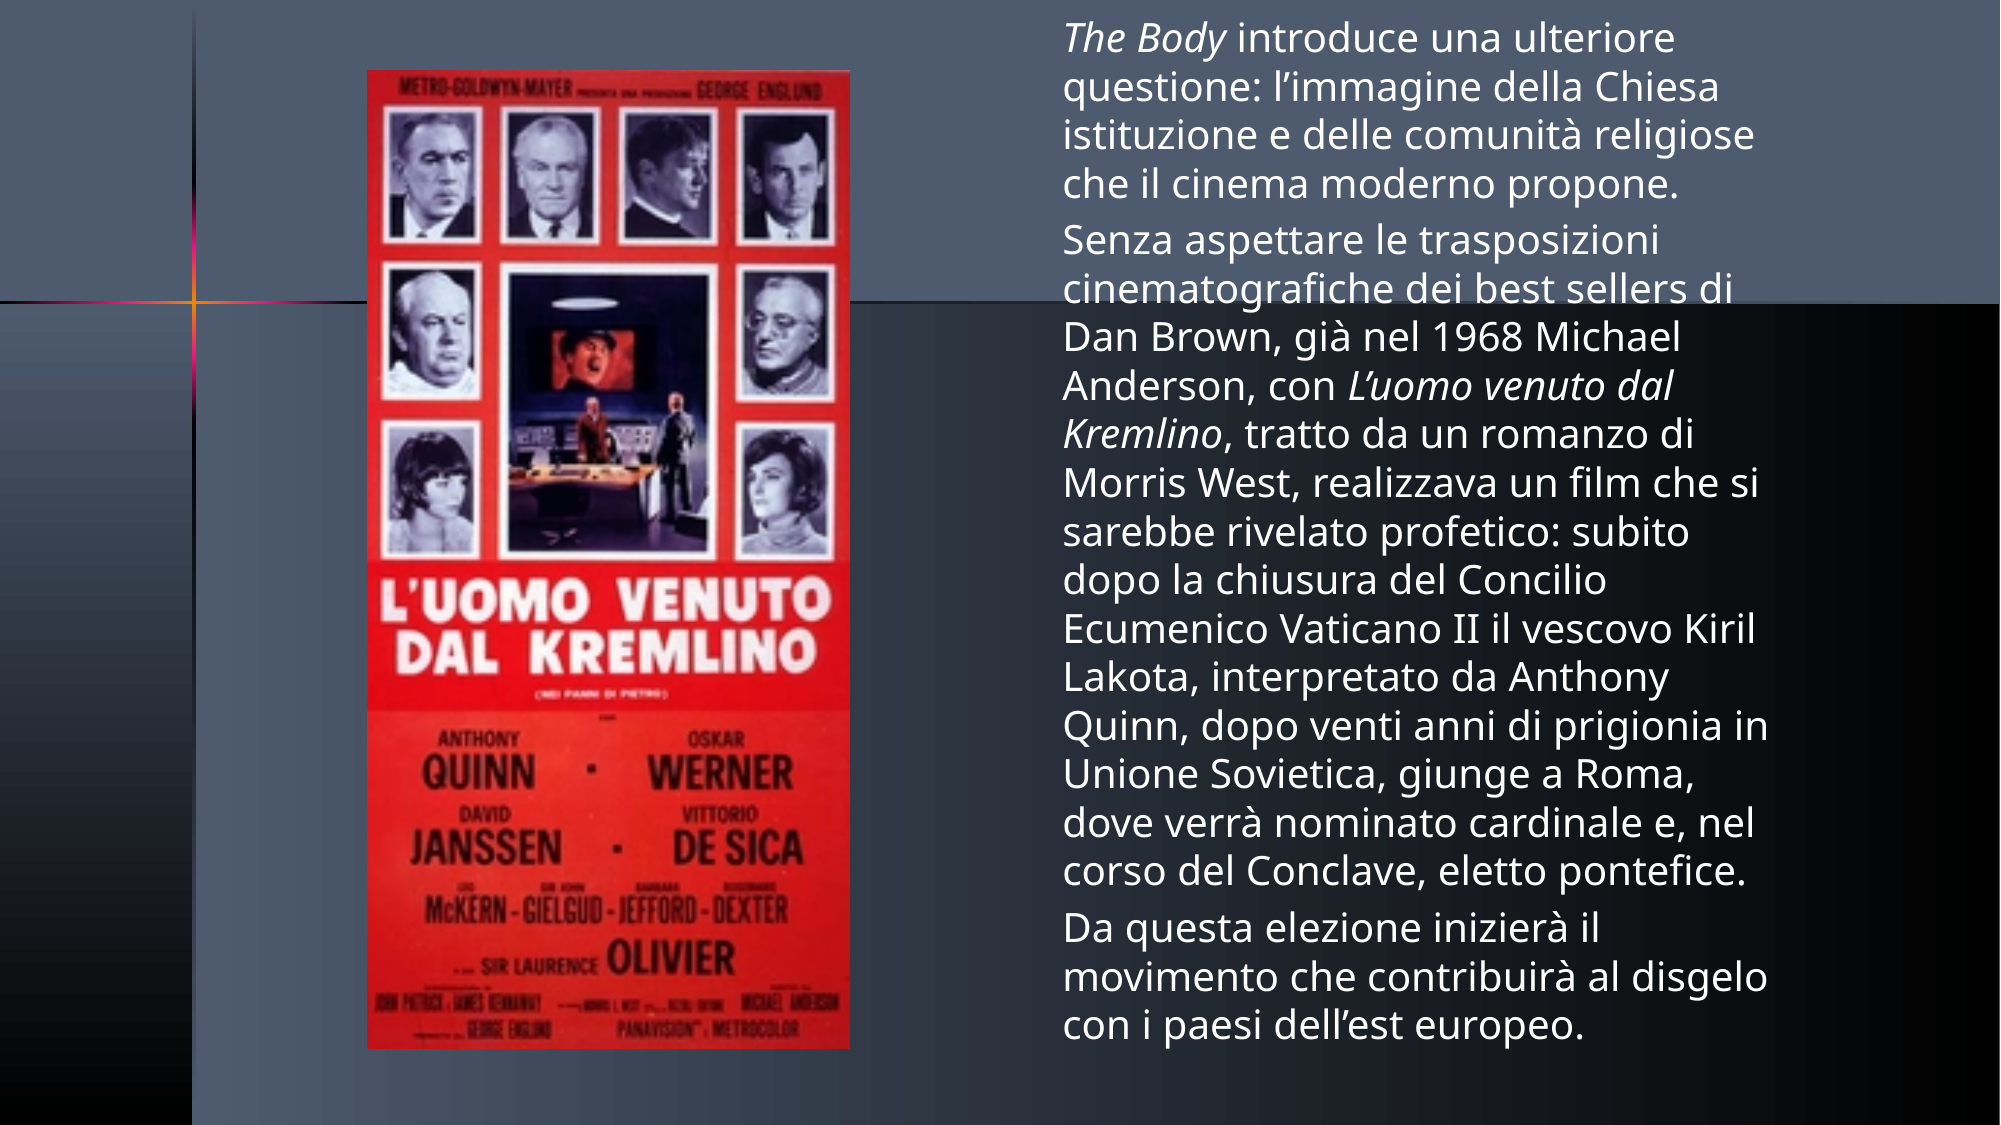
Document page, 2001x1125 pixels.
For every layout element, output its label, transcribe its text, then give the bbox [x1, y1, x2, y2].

list The Body introduce una ulteriore questione: l’immagine della Chiesa istituzione e delle comunità religiose che il cinema moderno propone. Senza aspettare le trasposizioni cinematografiche dei best sellers di Dan Brown, già nel 1968 Michael Anderson, con L’uomo venuto dal Kremlino, tratto da un romanzo di Morris West, realizzava un film che si sarebbe rivelato profetico: subito dopo la chiusura del Concilio Ecumenico Vaticano II il vescovo Kiril Lakota, interpretato da Anthony Quinn, dopo venti anni di prigionia in Unione Sovietica, giunge a Roma, dove verrà nominato cardinale e, nel corso del Conclave, eletto pontefice. Da questa elezione inizierà il movimento che contribuirà al disgelo con i paesi dell’est europeo. [1046, 0, 1803, 1056]
picture [366, 70, 850, 1050]
